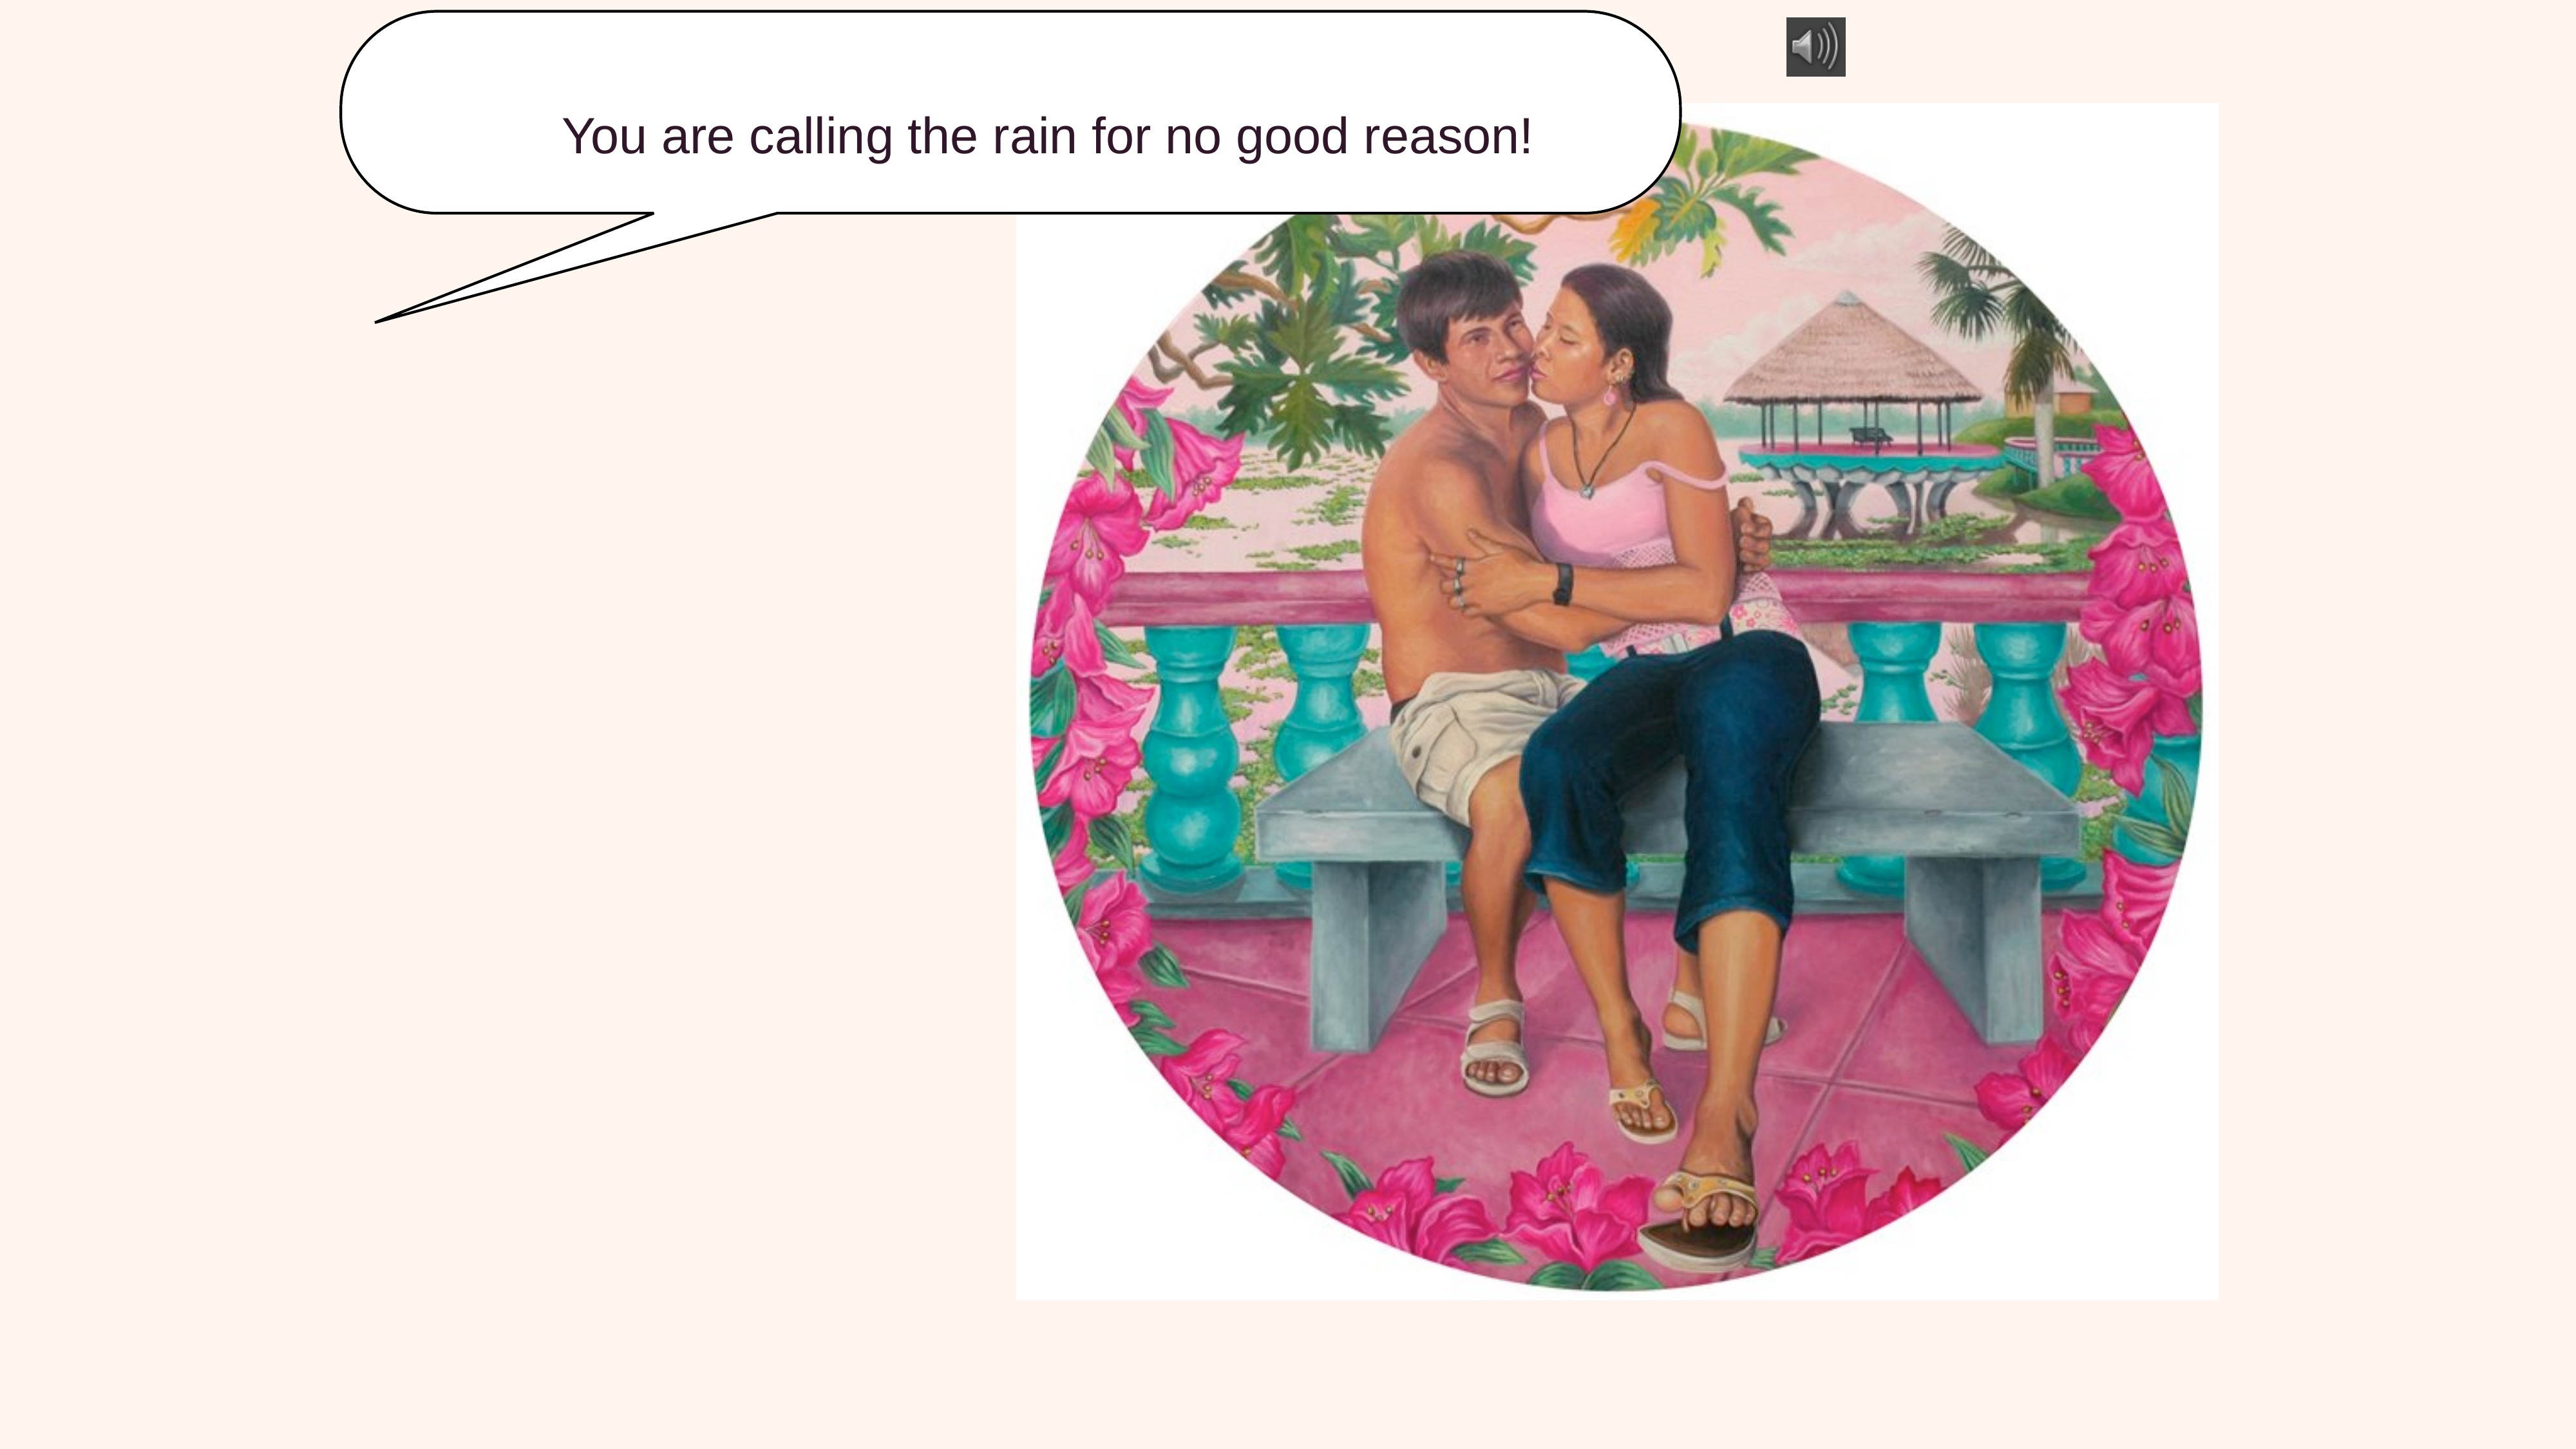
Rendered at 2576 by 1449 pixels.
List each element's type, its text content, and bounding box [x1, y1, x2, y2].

text_box [341, 11, 1680, 323]
picture [1786, 17, 1847, 78]
text_box You are calling the rain for no good reason! [554, 95, 1738, 171]
picture [1016, 102, 2219, 1300]
